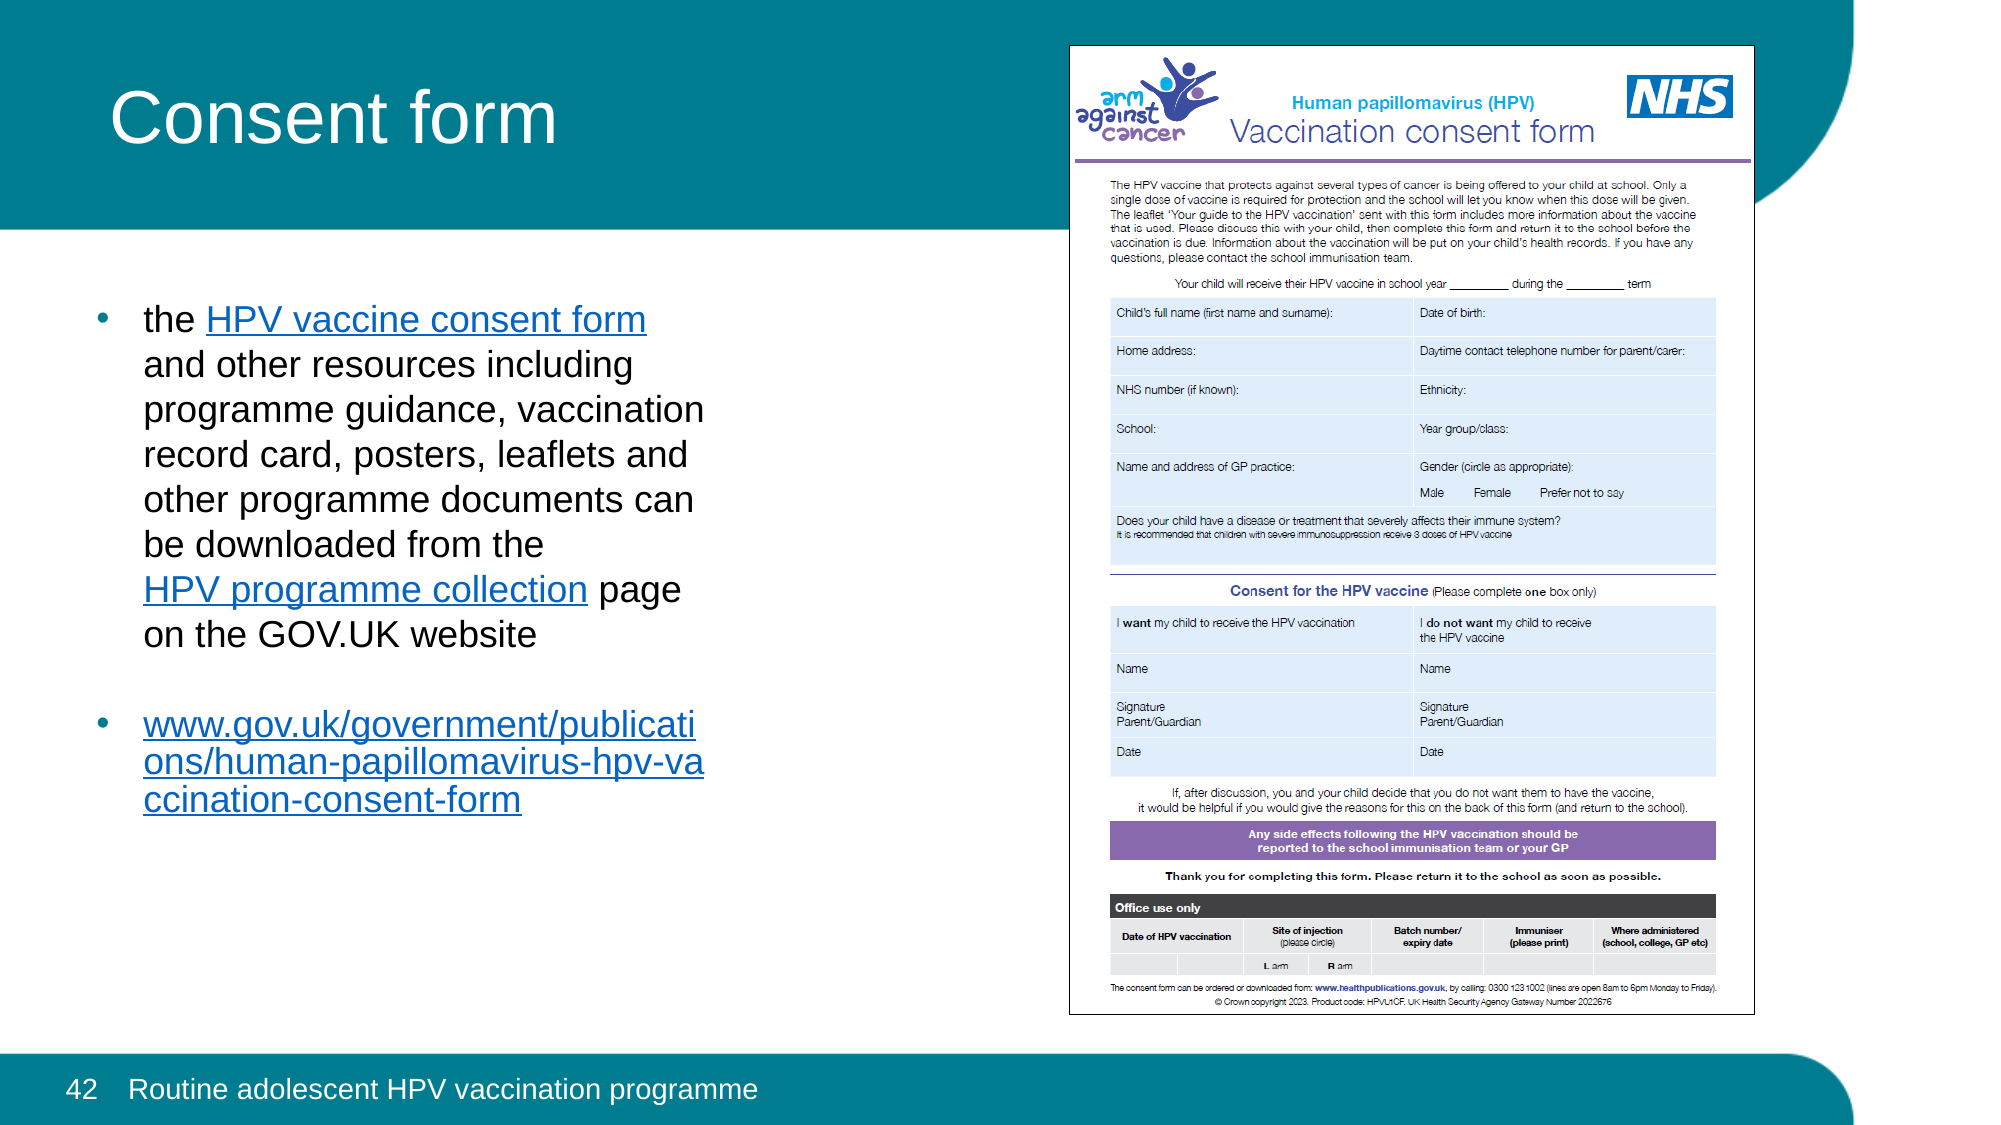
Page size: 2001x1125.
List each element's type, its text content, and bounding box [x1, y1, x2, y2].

text_box the HPV vaccine consent form and other resources including programme guidance, vaccination record card, posters, leaflets and other programme documents can be downloaded from the HPV programme collection page on the GOV.UK website www.gov.uk/government/publications/human-papillomavirus-hpv-vaccination-consent-form [81, 287, 728, 843]
picture [1069, 45, 1755, 1015]
title Consent form [94, 70, 1069, 234]
slide_number 42 [45, 1050, 114, 1125]
footer Routine adolescent HPV vaccination programme [113, 1042, 967, 1125]
